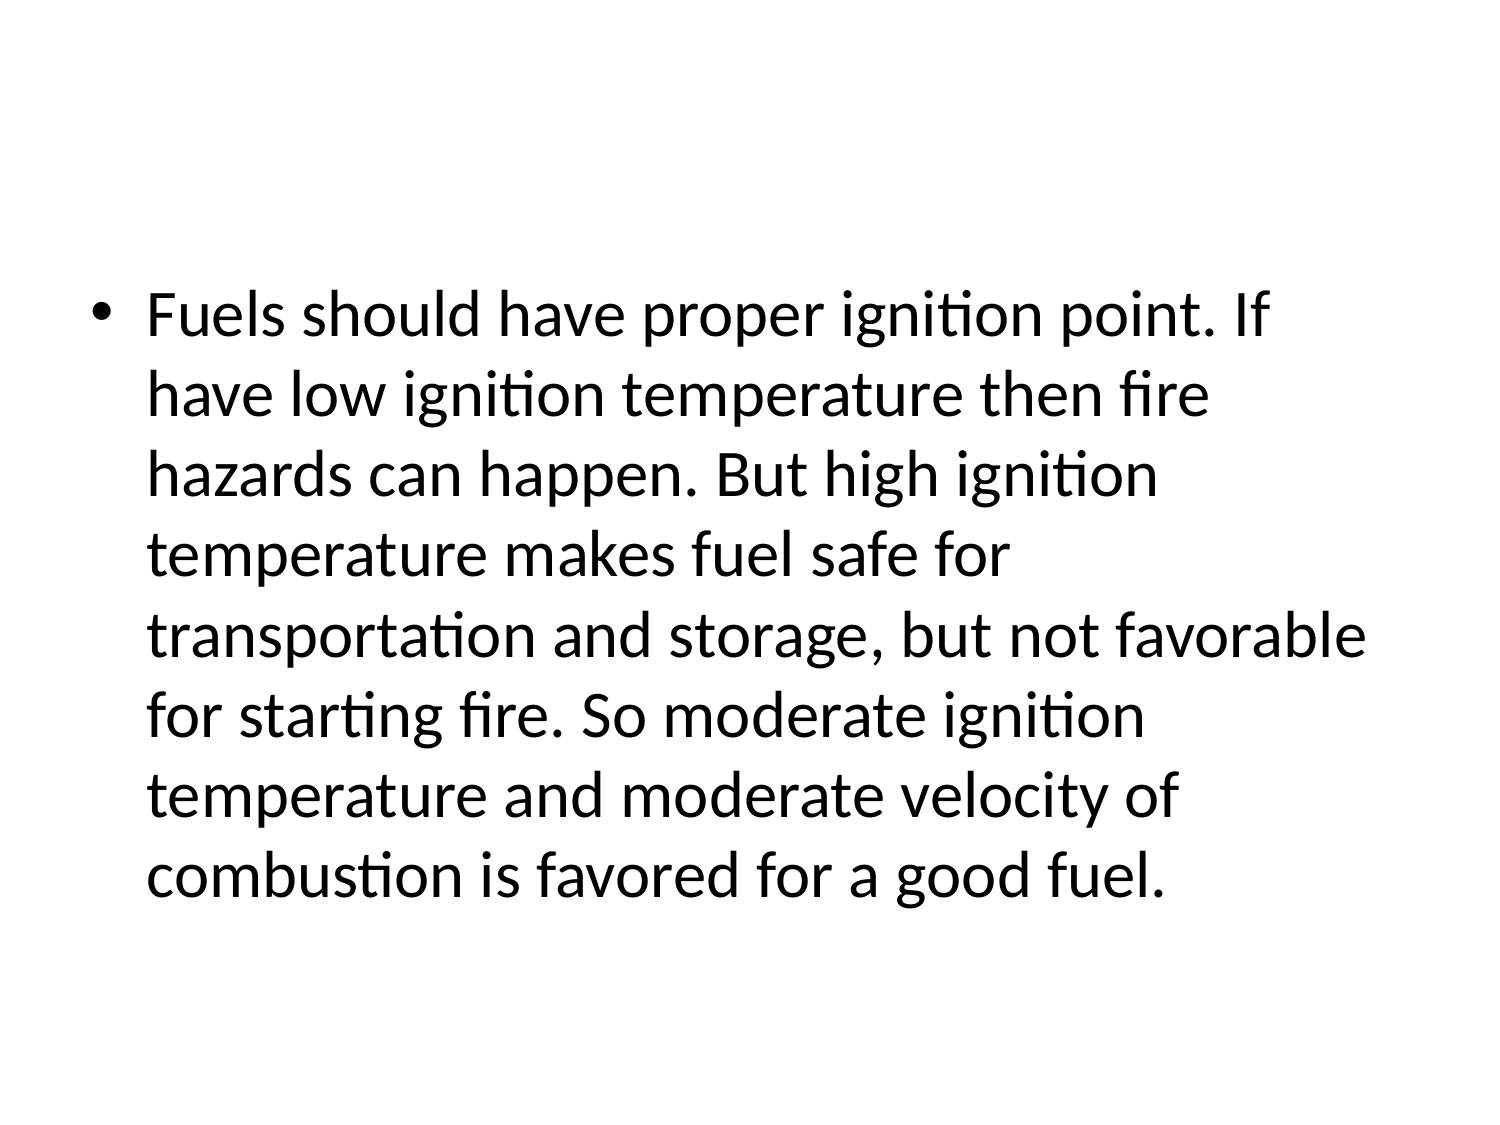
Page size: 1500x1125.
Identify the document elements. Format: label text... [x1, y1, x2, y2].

list Fuels should have proper ignition point. If have low ignition temperature then fire hazards can happen. But high ignition temperature makes fuel safe for transportation and storage, but not favorable for starting fire. So moderate ignition temperature and moderate velocity of combustion is favored for a good fuel. [75, 262, 1425, 1005]
